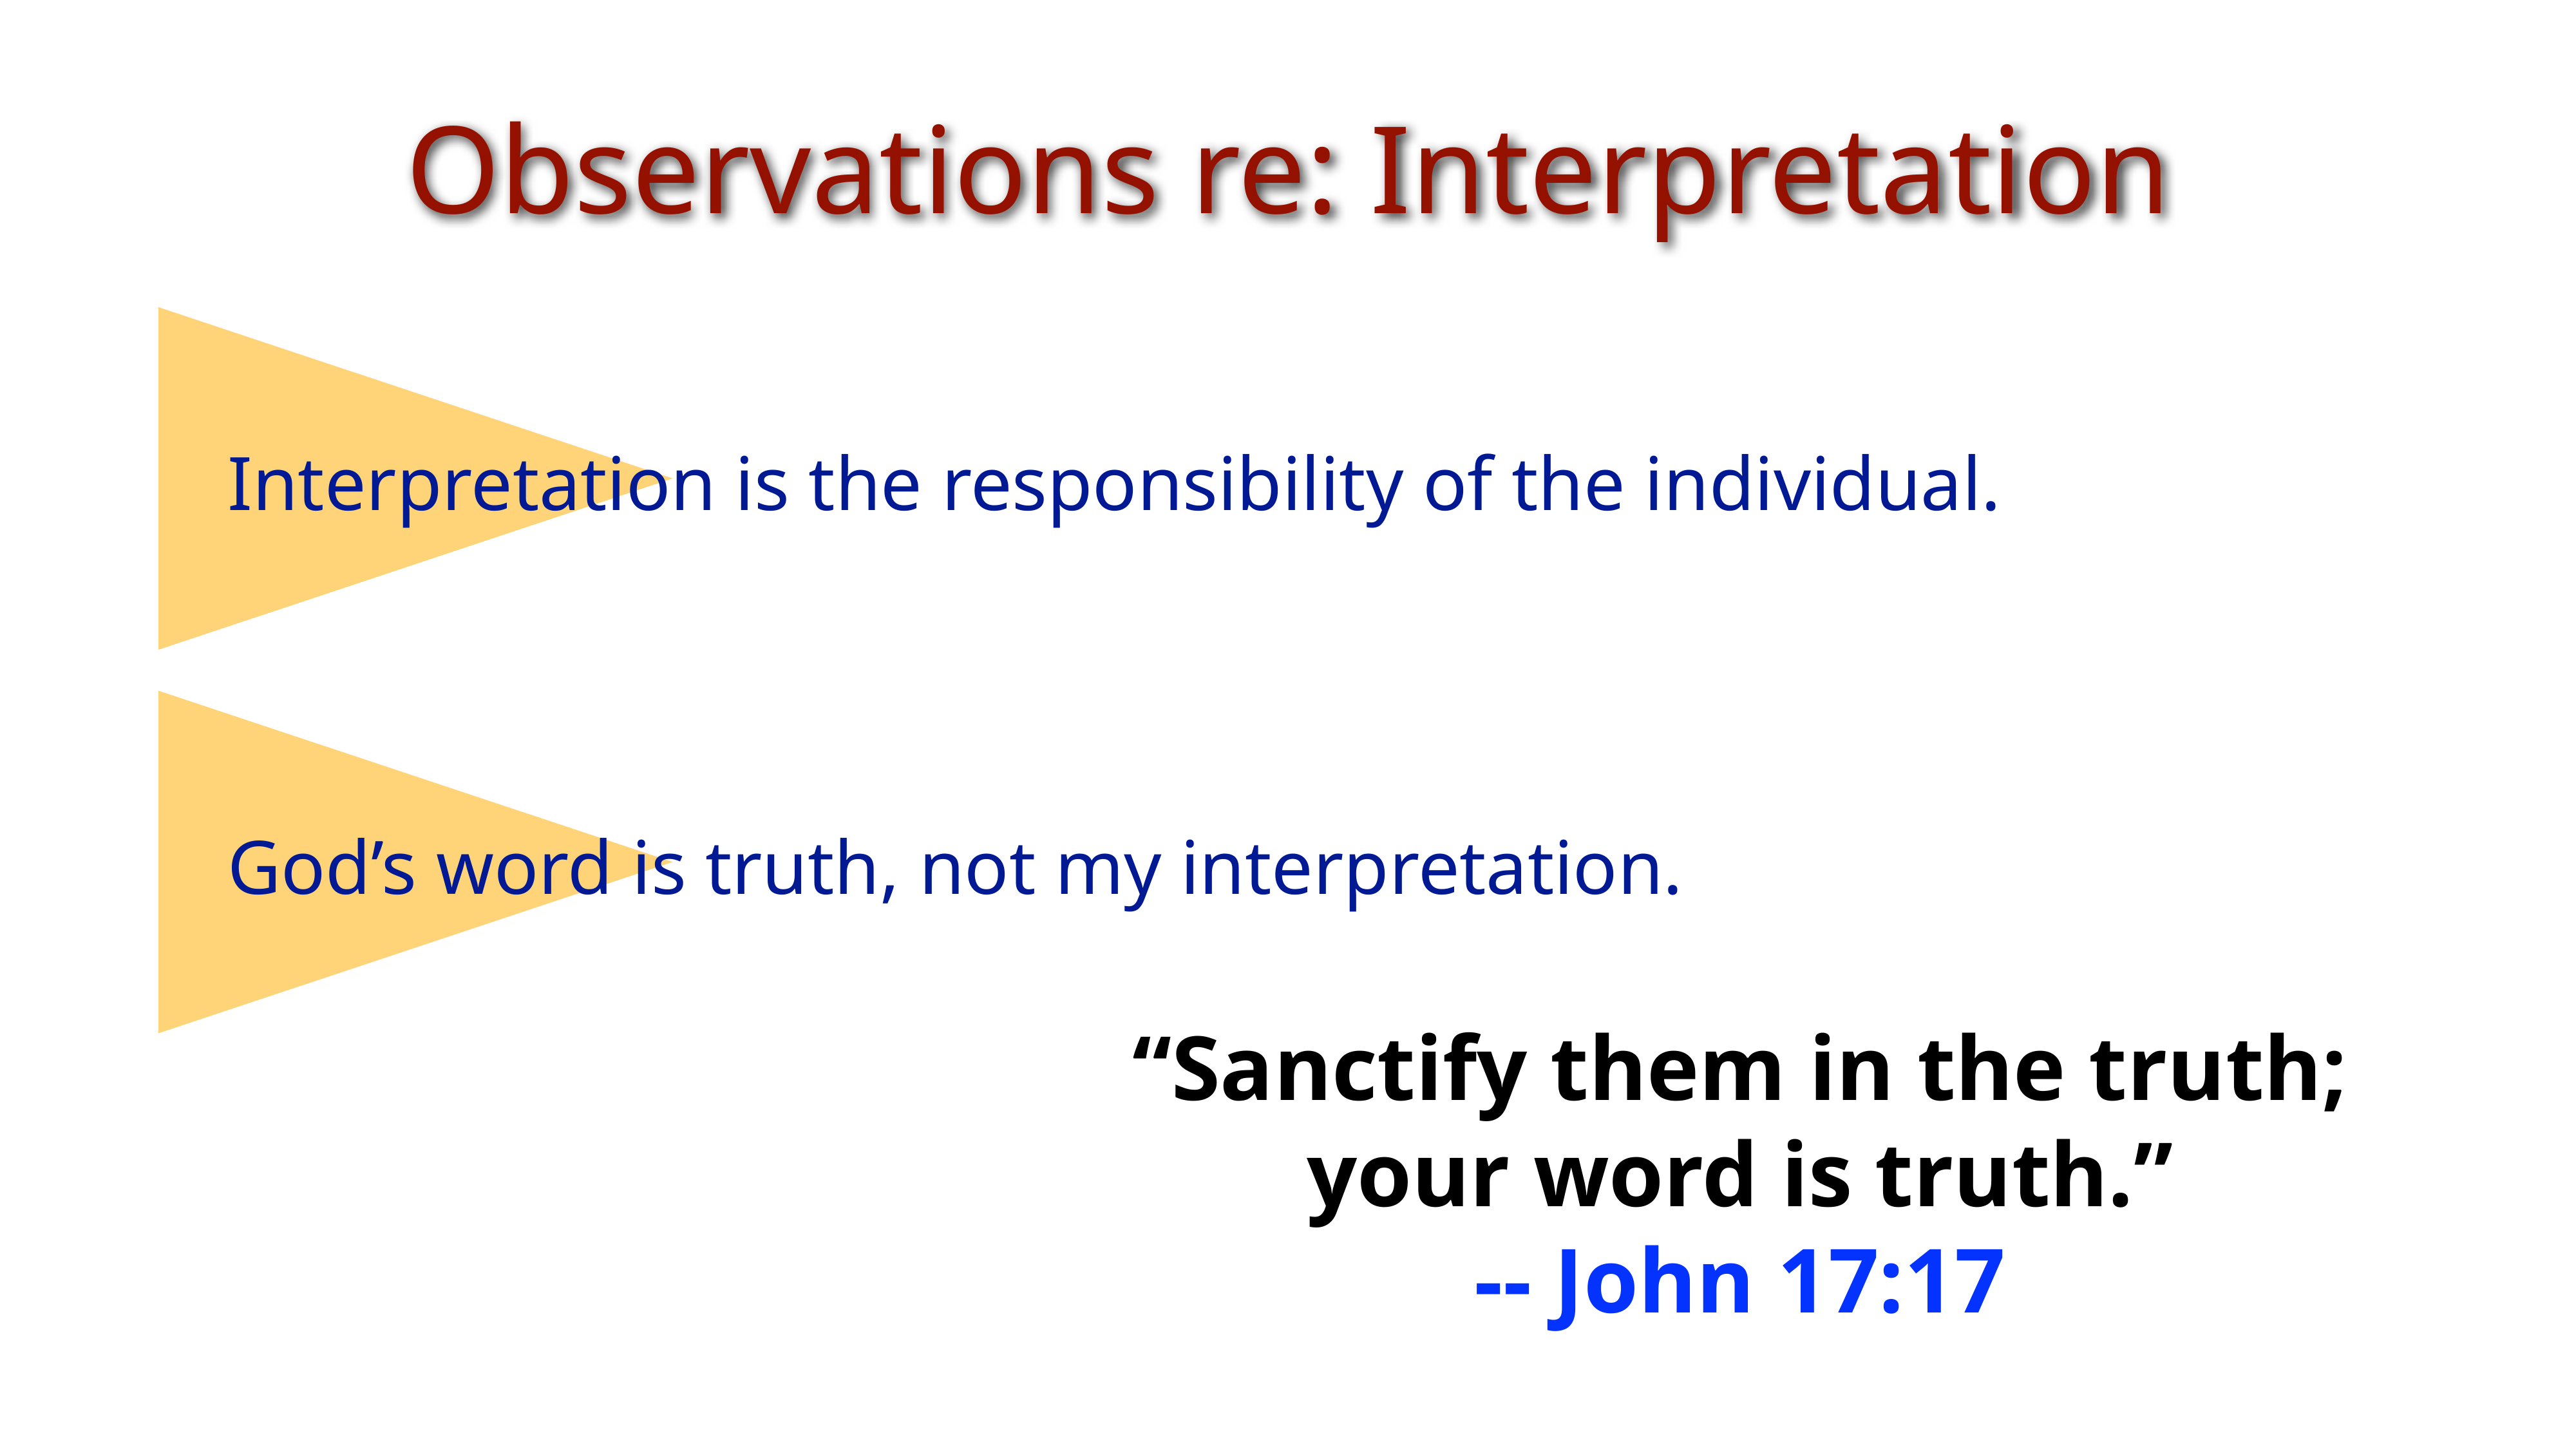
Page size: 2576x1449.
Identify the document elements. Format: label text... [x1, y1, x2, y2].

title Observations re: Interpretation [1, 64, 2576, 267]
text_box “Sanctify them in the truth; your word is truth.” -- John 17:17 [1107, 1007, 2374, 1336]
text_box [158, 690, 531, 1034]
list Interpretation is the responsibility of the individual. [222, 431, 2477, 543]
text_box God’s word is truth, not my interpretation. [222, 815, 2477, 926]
text_box [158, 307, 530, 650]
